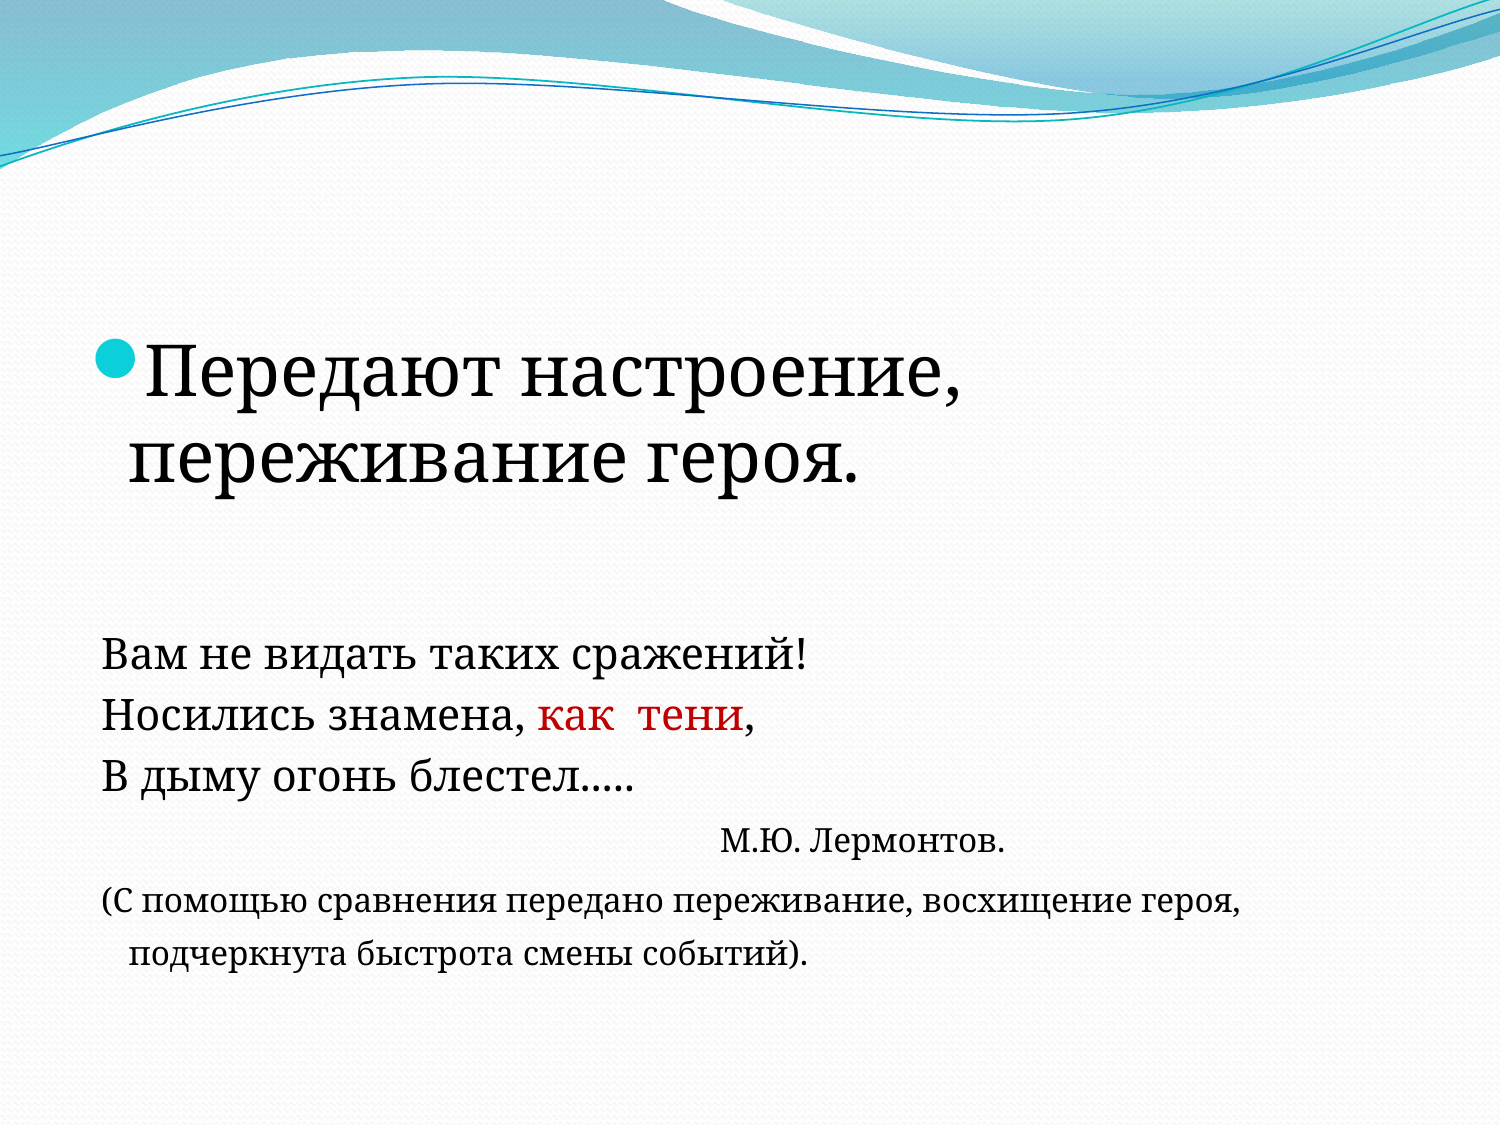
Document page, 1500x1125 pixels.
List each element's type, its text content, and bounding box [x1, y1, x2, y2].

list Передают настроение, переживание героя. Вам не видать таких сражений! Носились знамена, как тени, В дыму огонь блестел..... М.Ю. Лермонтов. (С помощью сравнения передано переживание, восхищение героя, подчеркнута быстрота смены событий). [75, 317, 1425, 1038]
